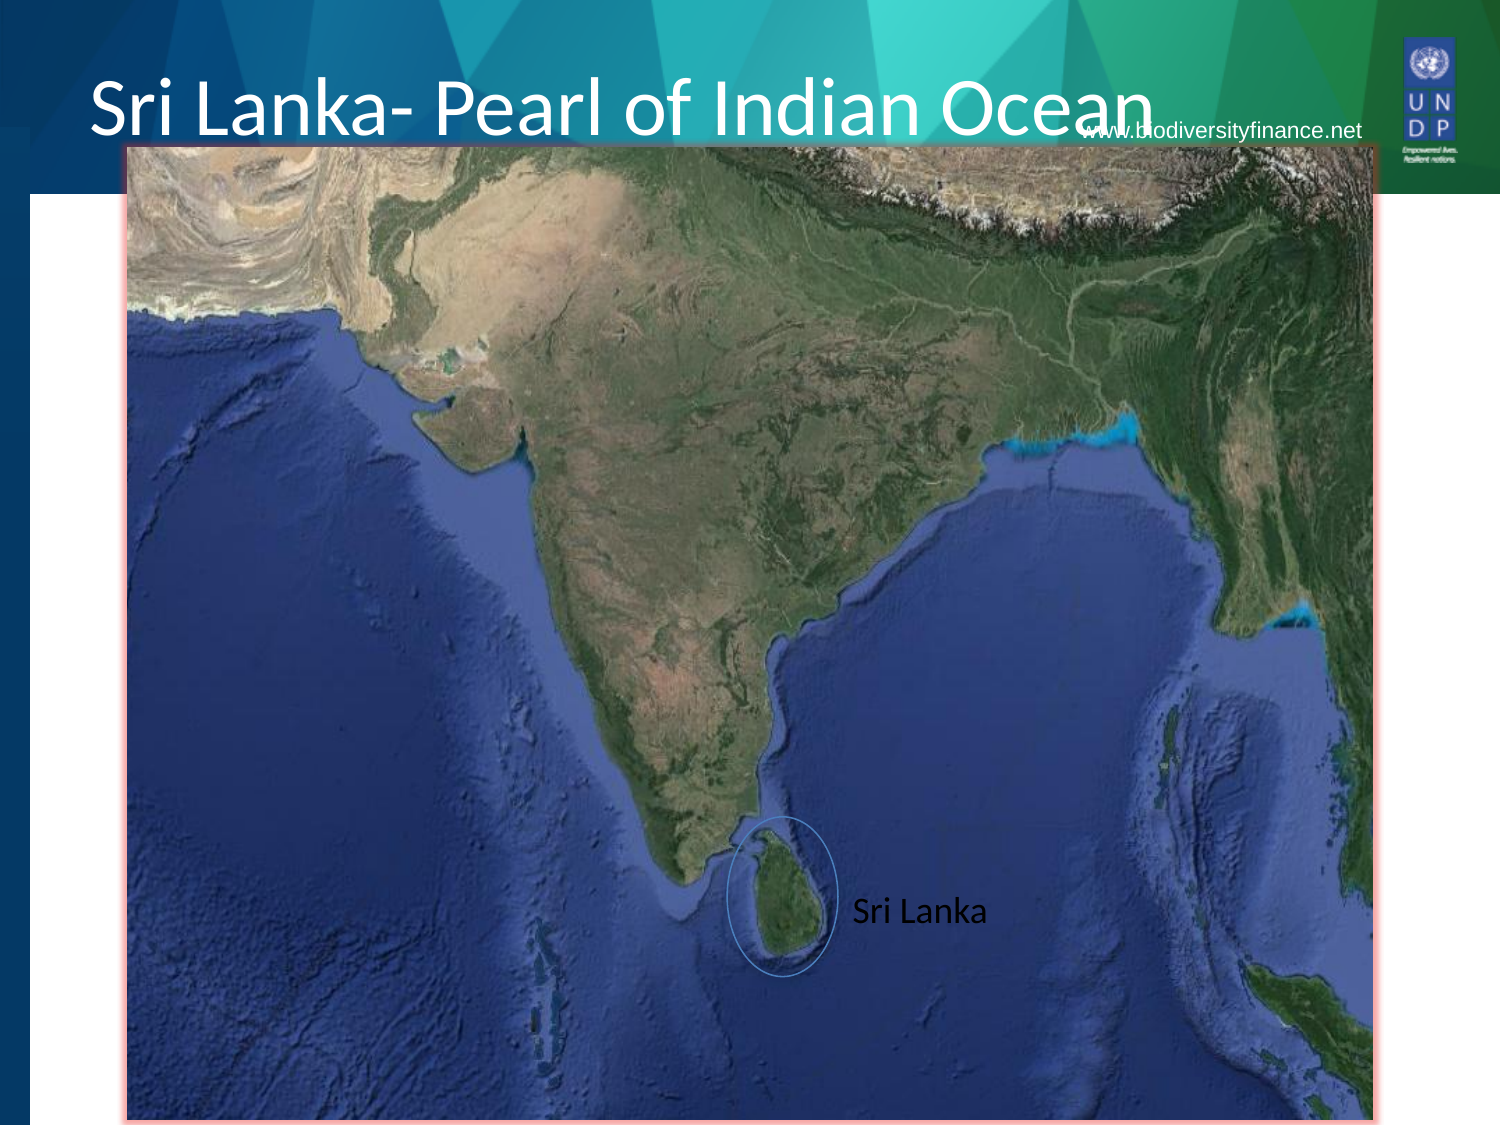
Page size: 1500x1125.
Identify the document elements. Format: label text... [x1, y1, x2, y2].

title Sri Lanka- Pearl of Indian Ocean [75, 45, 1425, 233]
picture [0, 0, 1500, 1125]
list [126, 147, 1374, 1121]
